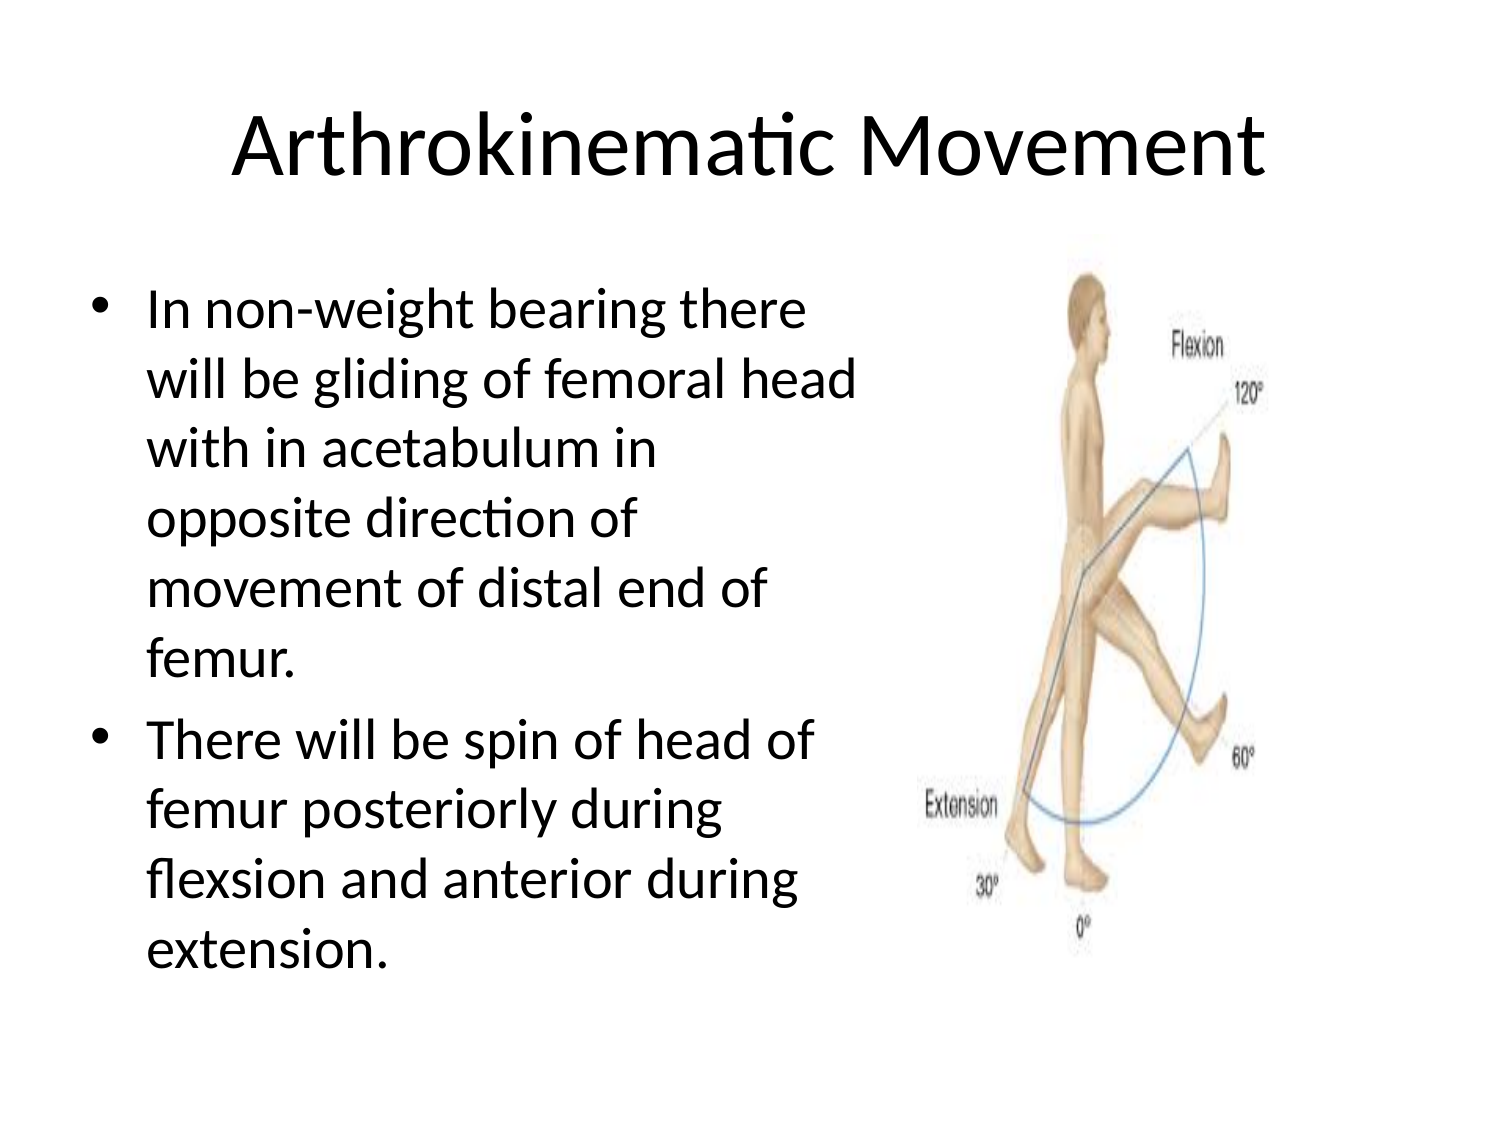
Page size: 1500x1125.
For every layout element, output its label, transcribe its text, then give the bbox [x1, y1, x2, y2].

title Arthrokinematic Movement [75, 45, 1425, 233]
list In non-weight bearing there will be gliding of femoral head with in acetabulum in opposite direction of movement of distal end of femur. There will be spin of head of femur posteriorly during flexsion and anterior during extension. [75, 262, 879, 1067]
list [917, 234, 1270, 962]
